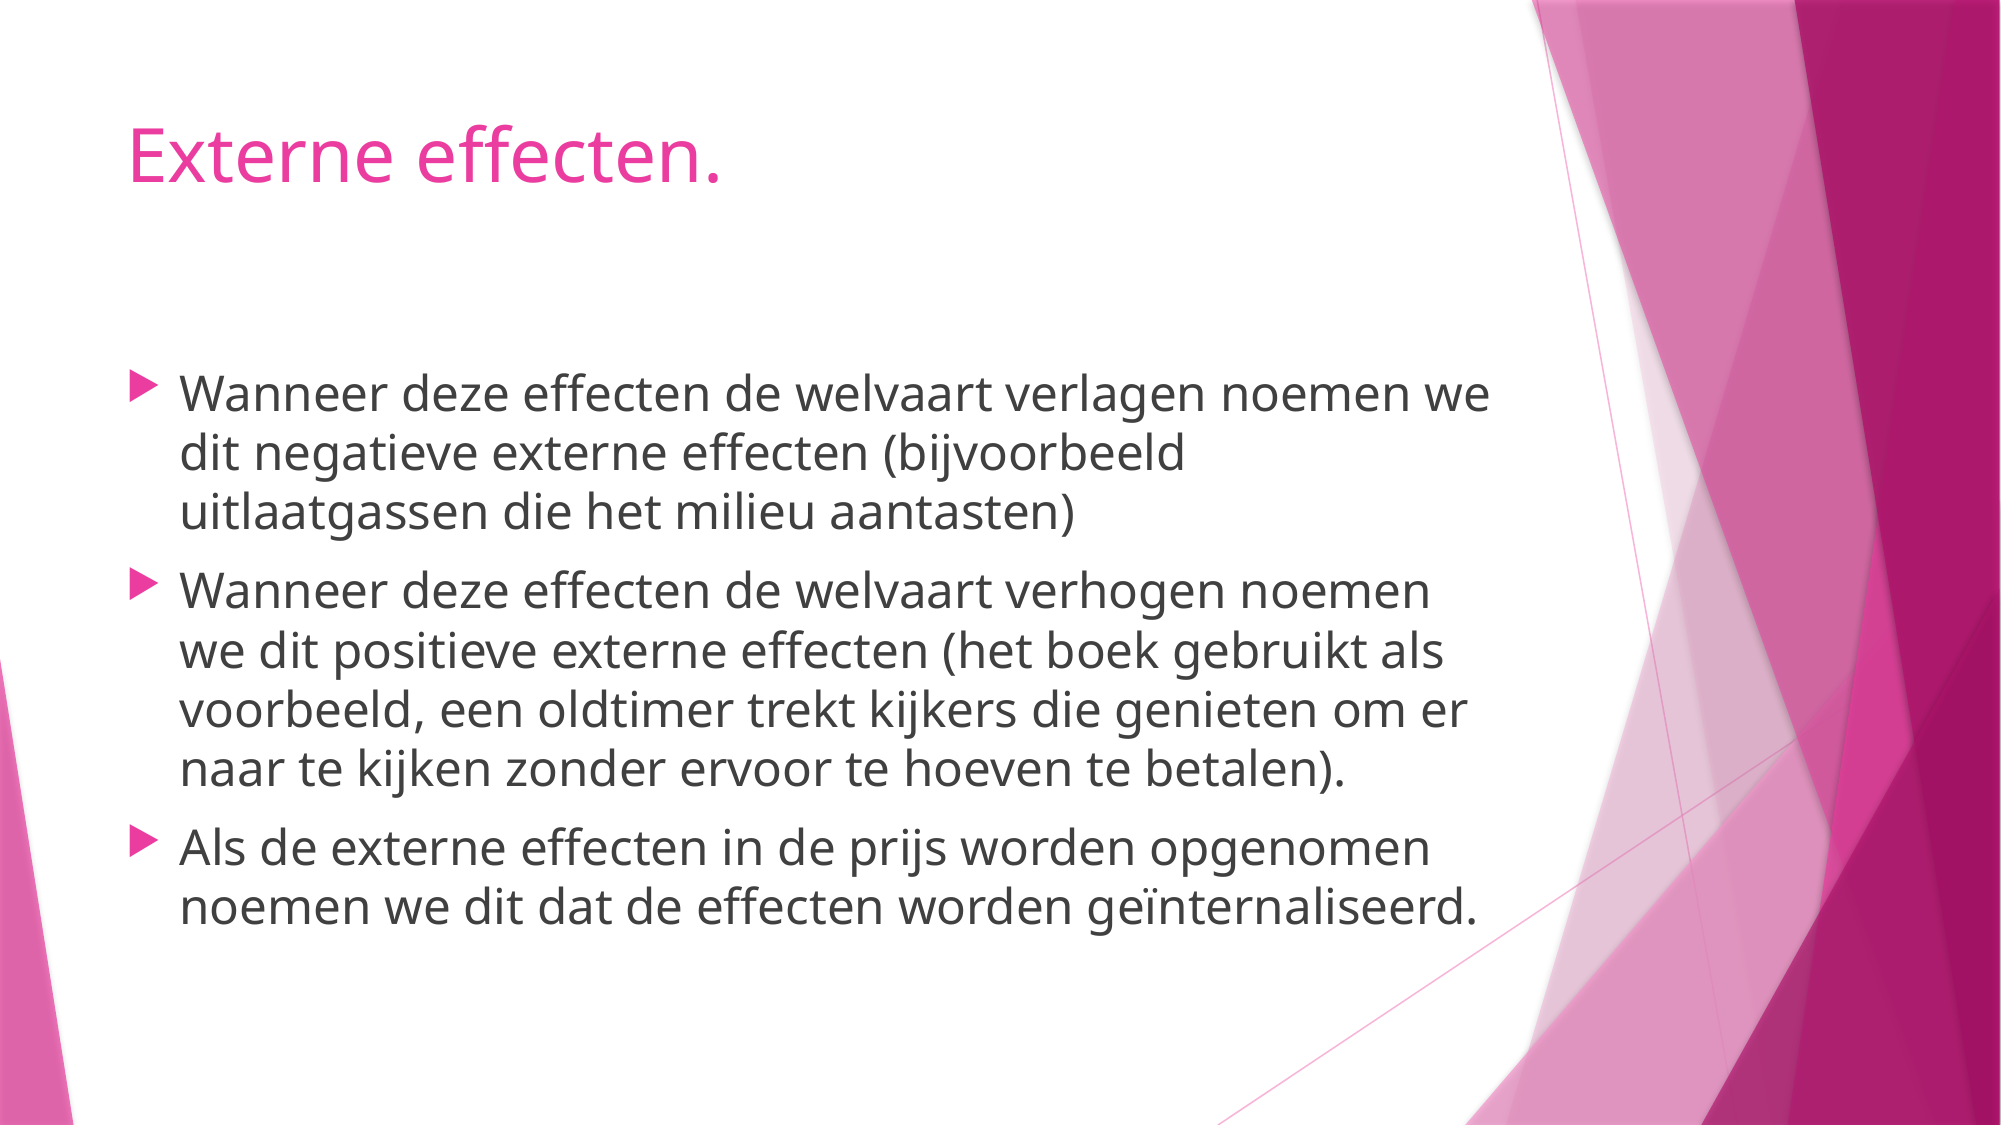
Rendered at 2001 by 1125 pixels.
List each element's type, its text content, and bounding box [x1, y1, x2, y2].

list Wanneer deze effecten de welvaart verlagen noemen we dit negatieve externe effecten (bijvoorbeeld uitlaatgassen die het milieu aantasten) Wanneer deze effecten de welvaart verhogen noemen we dit positieve externe effecten (het boek gebruikt als voorbeeld, een oldtimer trekt kijkers die genieten om er naar te kijken zonder ervoor te hoeven te betalen). Als de externe effecten in de prijs worden opgenomen noemen we dit dat de effecten worden geïnternaliseerd. [111, 354, 1522, 992]
title Externe effecten. [111, 99, 1522, 317]
